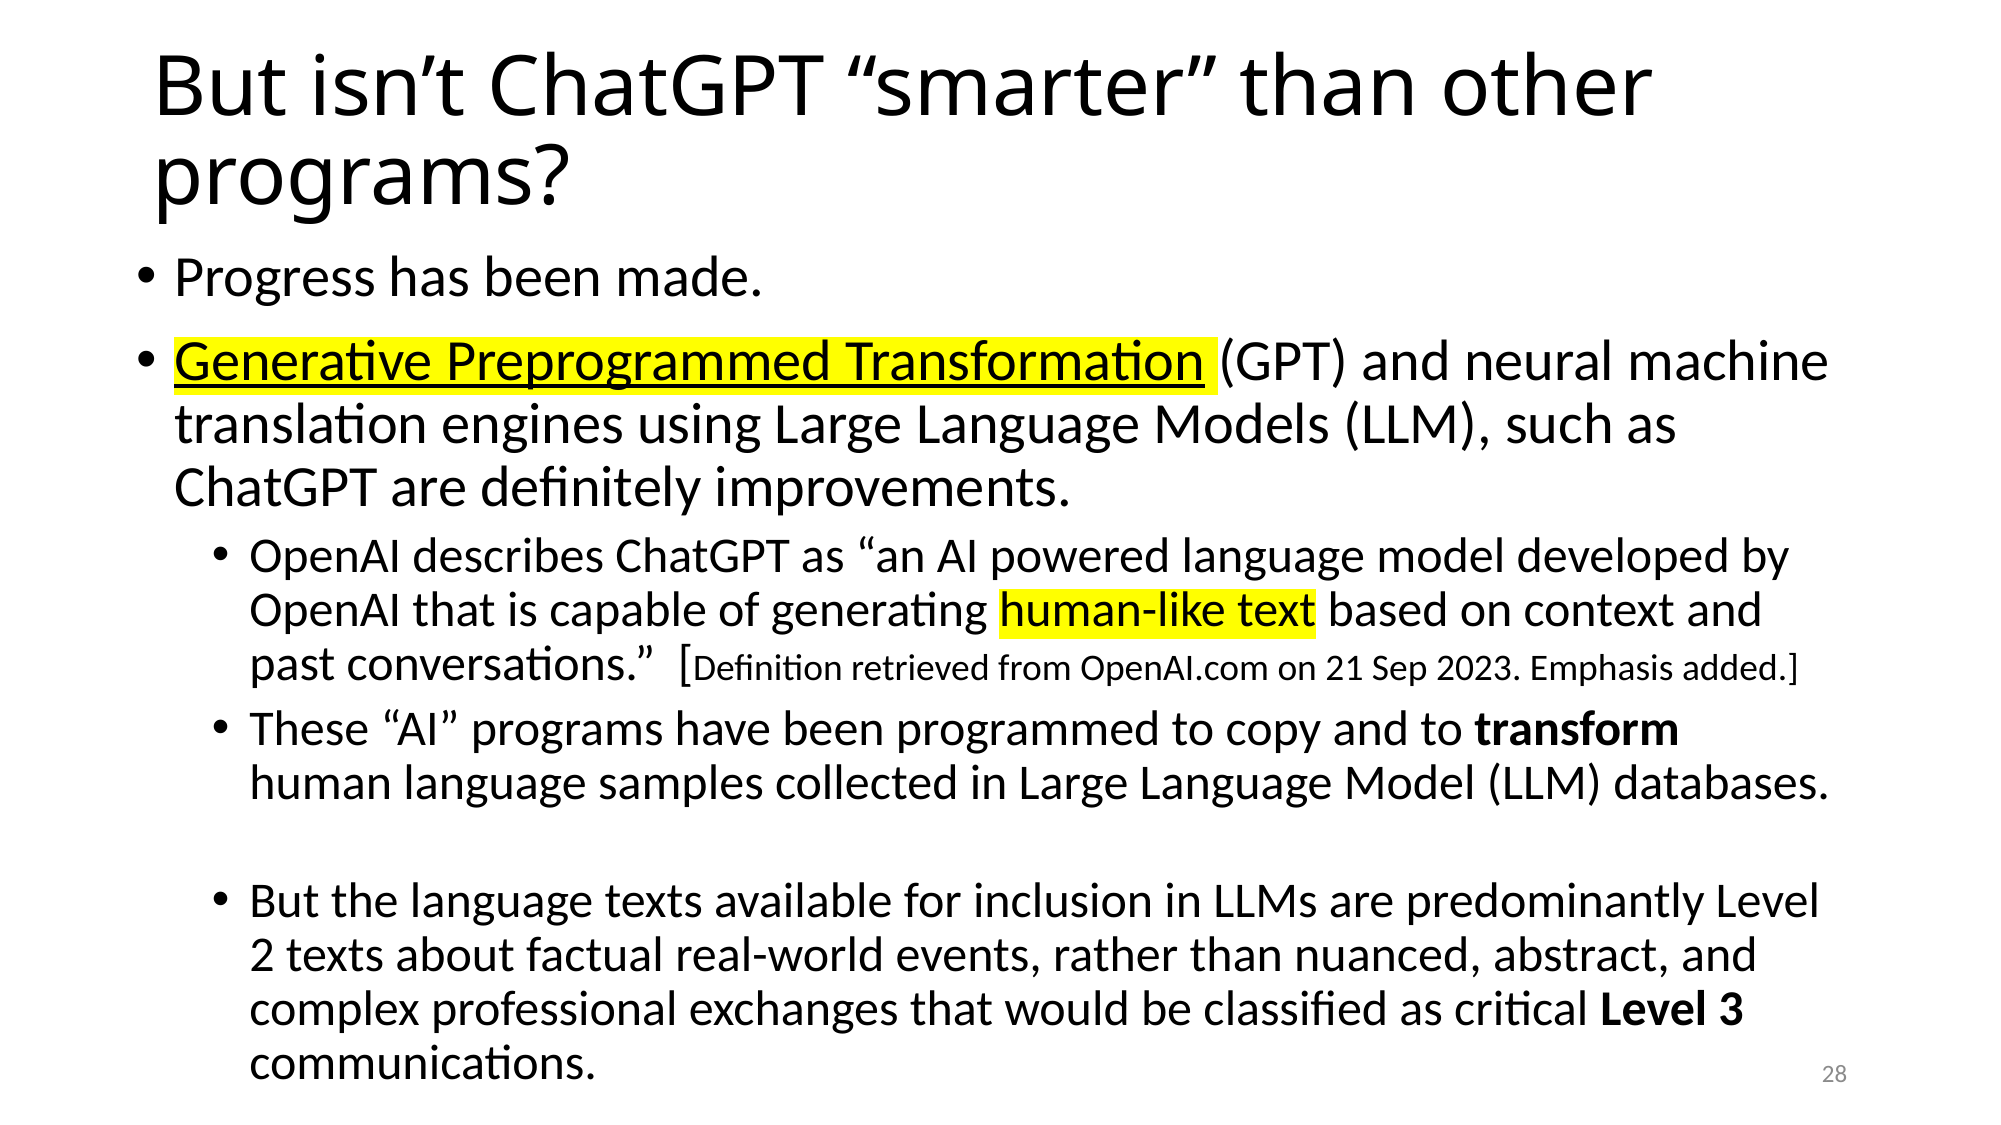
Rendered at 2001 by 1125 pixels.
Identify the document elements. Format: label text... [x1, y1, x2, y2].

list Progress has been made. Generative Preprogrammed Transformation (GPT) and neural machine translation engines using Large Language Models (LLM), such as ChatGPT are definitely improvements. OpenAI describes ChatGPT as “an AI powered language model developed by OpenAI that is capable of generating human-like text based on context and past conversations.” [Definition retrieved from OpenAI.com on 21 Sep 2023. Emphasis added.] These “AI” programs have been programmed to copy and to transform human language samples collected in Large Language Model (LLM) databases. But the language texts available for inclusion in LLMs are predominantly Level 2 texts about factual real-world events, rather than nuanced, abstract, and complex professional exchanges that would be classified as critical Level 3 communications. [121, 239, 1847, 1091]
title But isn’t ChatGPT “smarter” than other programs? [137, 59, 1863, 207]
slide_number 28 [1412, 1042, 1863, 1103]
